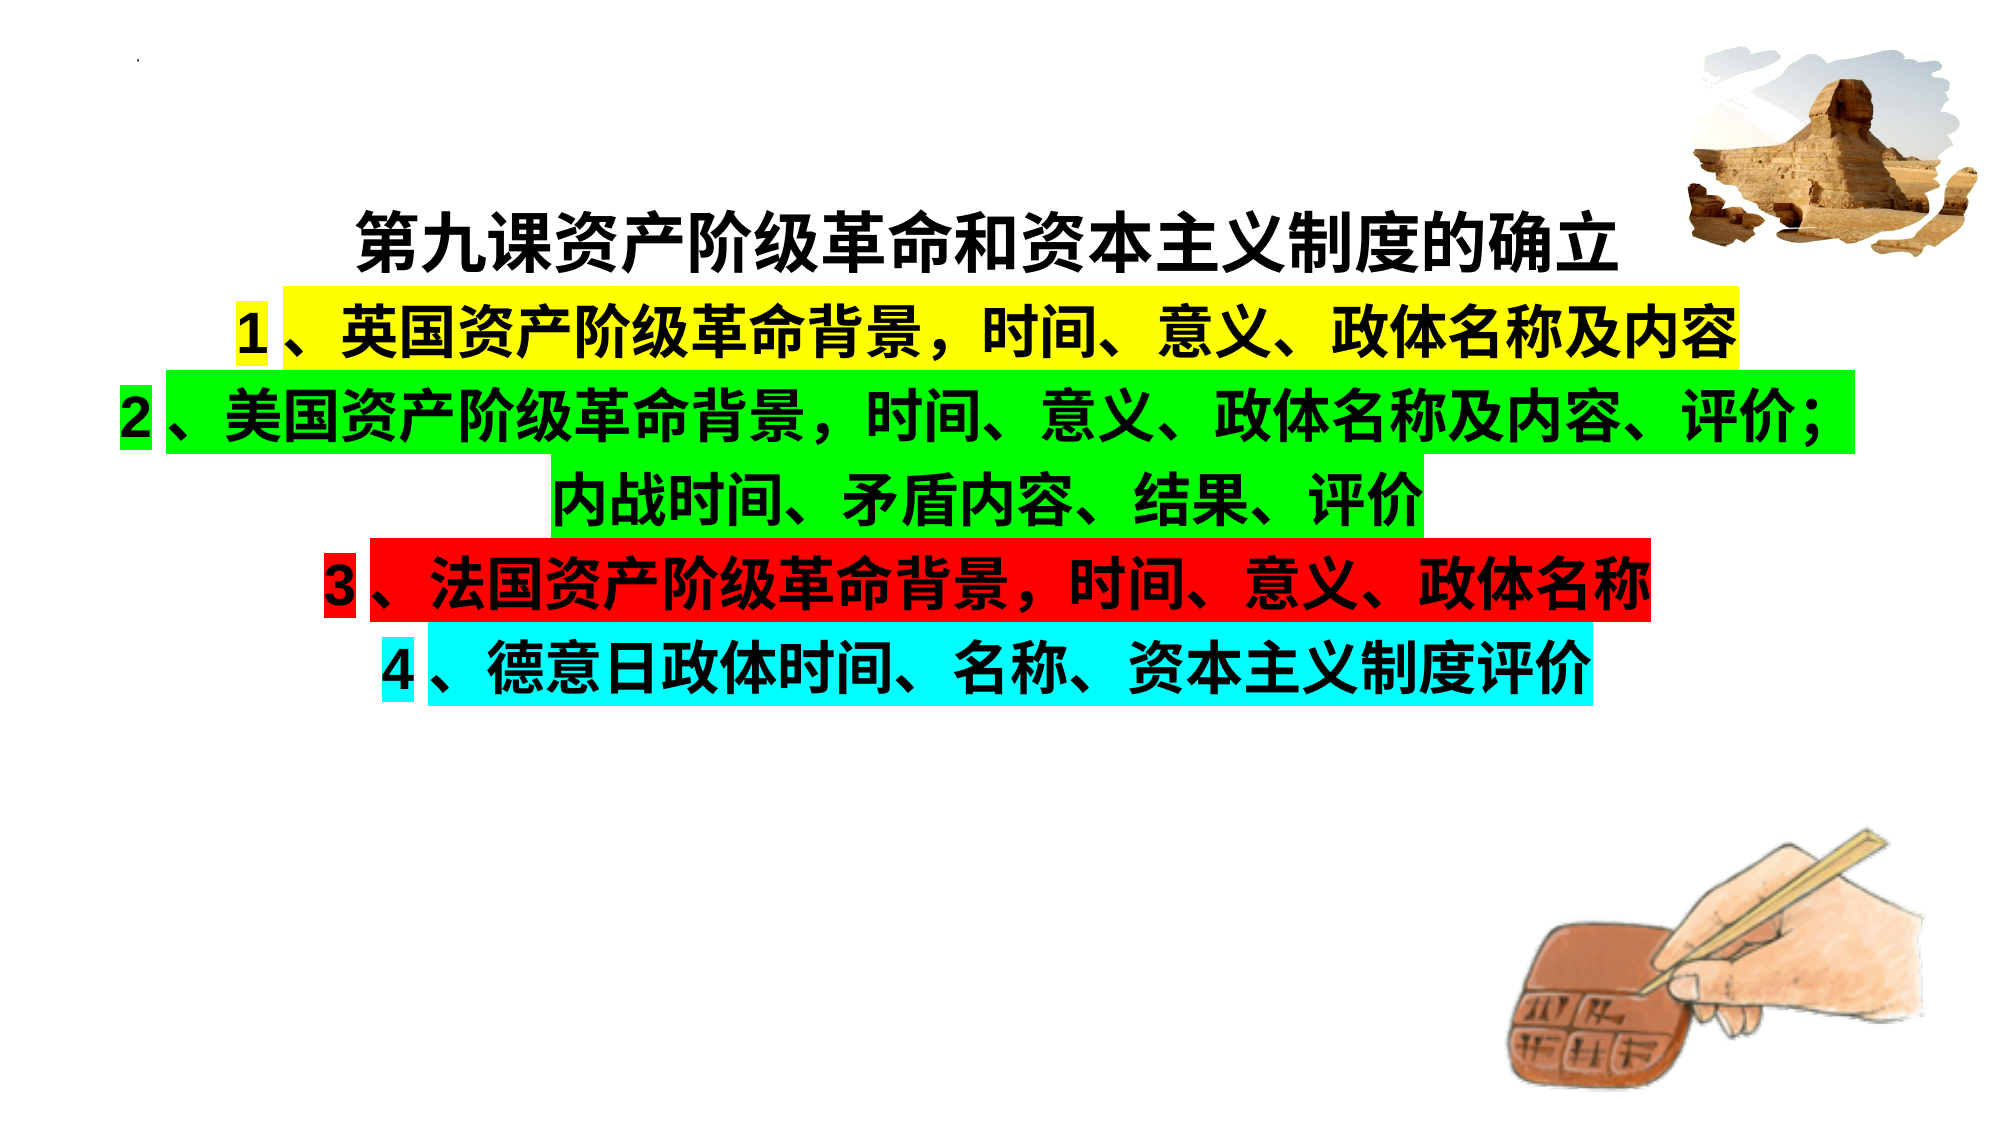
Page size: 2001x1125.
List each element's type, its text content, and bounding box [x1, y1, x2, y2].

picture [1500, 819, 1935, 1095]
picture [1656, 20, 2000, 273]
text_box 第九课资产阶级革命和资本主义制度的确立 1、英国资产阶级革命背景，时间、意义、政体名称及内容 2、美国资产阶级革命背景，时间、意义、政体名称及内容、评价； 内战时间、矛盾内容、结果、评价 3、法国资产阶级革命背景，时间、意义、政体名称 4、德意日政体时间、名称、资本主义制度评价 [75, 185, 1900, 752]
